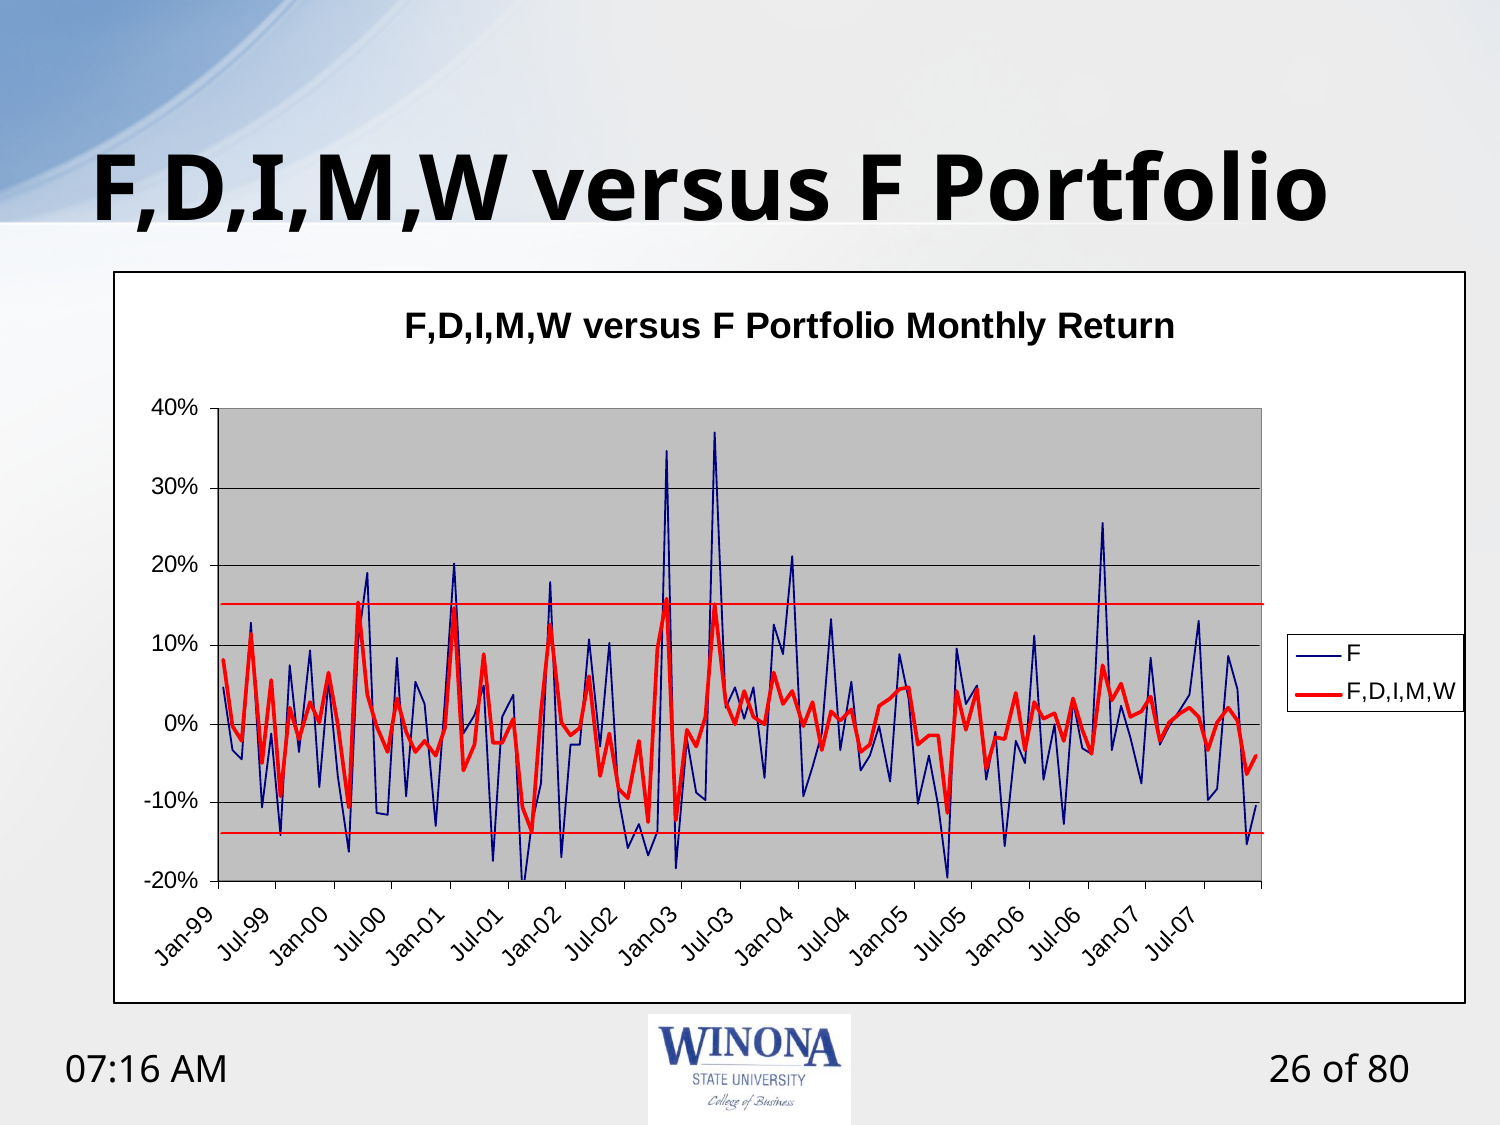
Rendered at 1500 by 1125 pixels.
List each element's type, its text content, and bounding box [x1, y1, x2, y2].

title F,D,I,M,W versus F Portfolio [75, 58, 1425, 247]
picture [0, 0, 1500, 1125]
